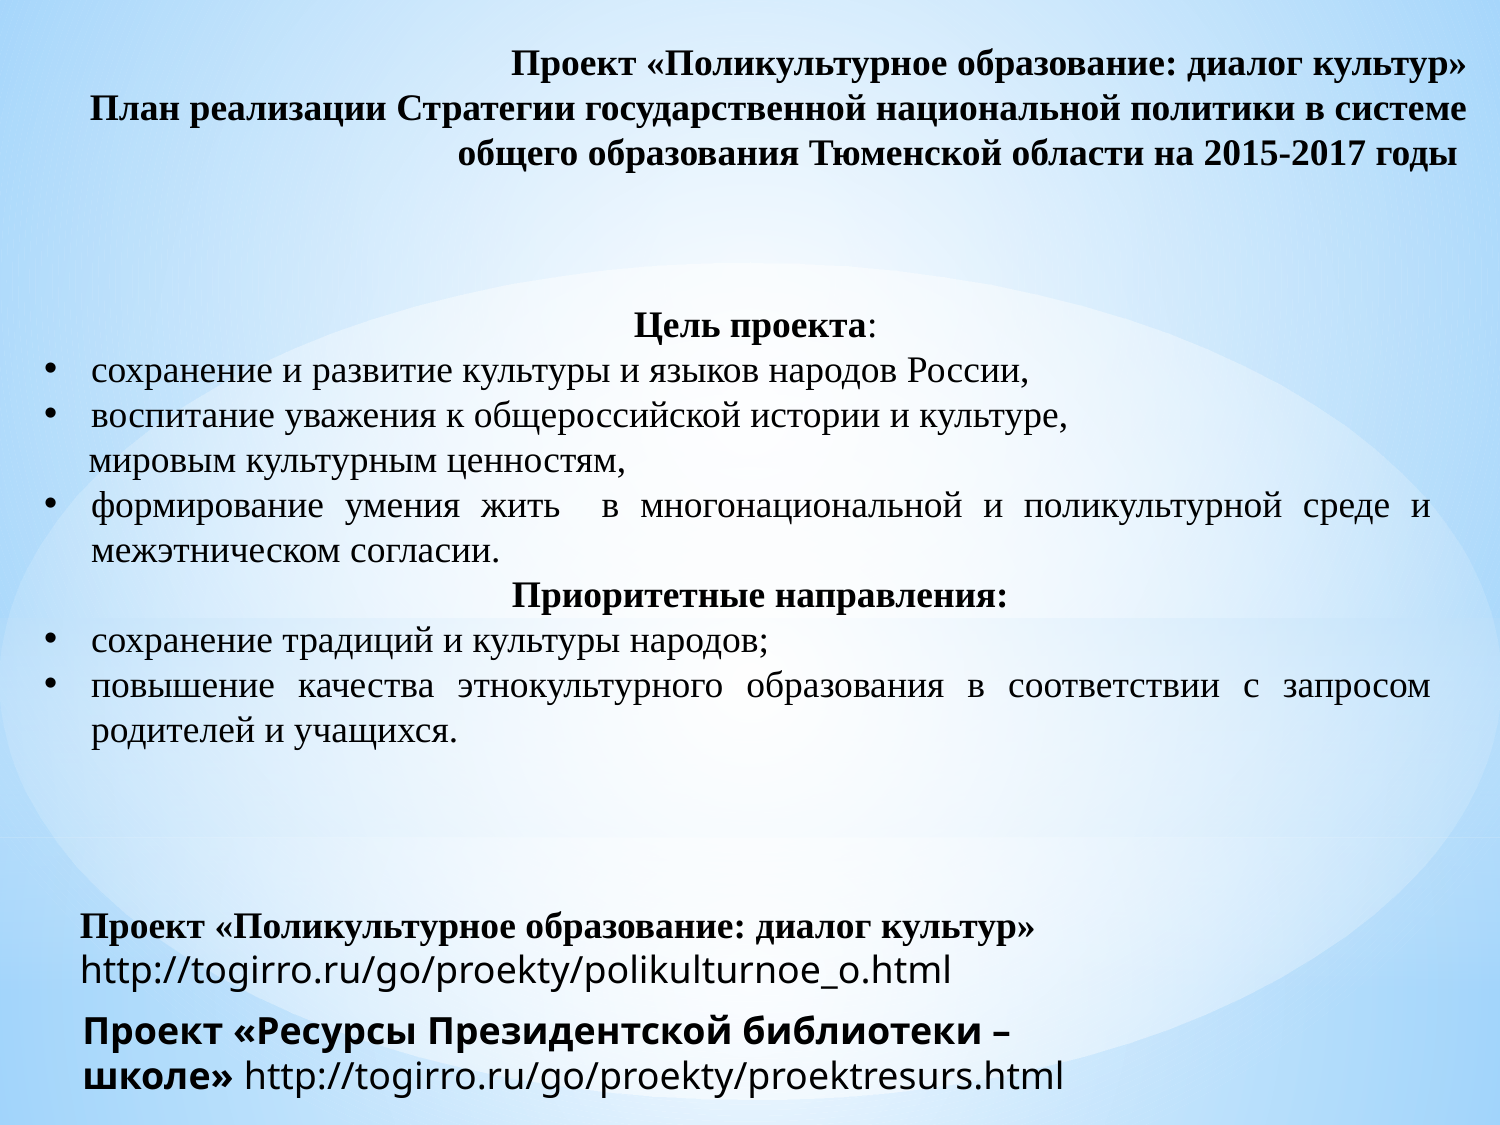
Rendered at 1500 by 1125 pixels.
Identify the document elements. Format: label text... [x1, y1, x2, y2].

text_box Цель проекта: сохранение и развитие культуры и языков народов России, воспитание уважения к общероссийской истории и культуре, мировым культурным ценностям, формирование умения жить в многонациональной и поликультурной среде и межэтническом согласии. Приоритетные направления: сохранение традиций и культуры народов; повышение качества этнокультурного образования в соответствии с запросом родителей и учащихся. [29, 292, 1447, 758]
text_box Проект «Поликультурное образование: диалог культур» План реализации Стратегии государственной национальной политики в системе общего образования Тюменской области на 2015-2017 годы [29, 30, 1483, 181]
text_box Проект «Поликультурное образование: диалог культур» http://togirro.ru/go/proekty/polikulturnoe_o.html [65, 893, 1483, 998]
text_box Проект «Ресурсы Президентской библиотеки – школе» http://togirro.ru/go/proekty/proektresurs.html [67, 999, 1119, 1104]
